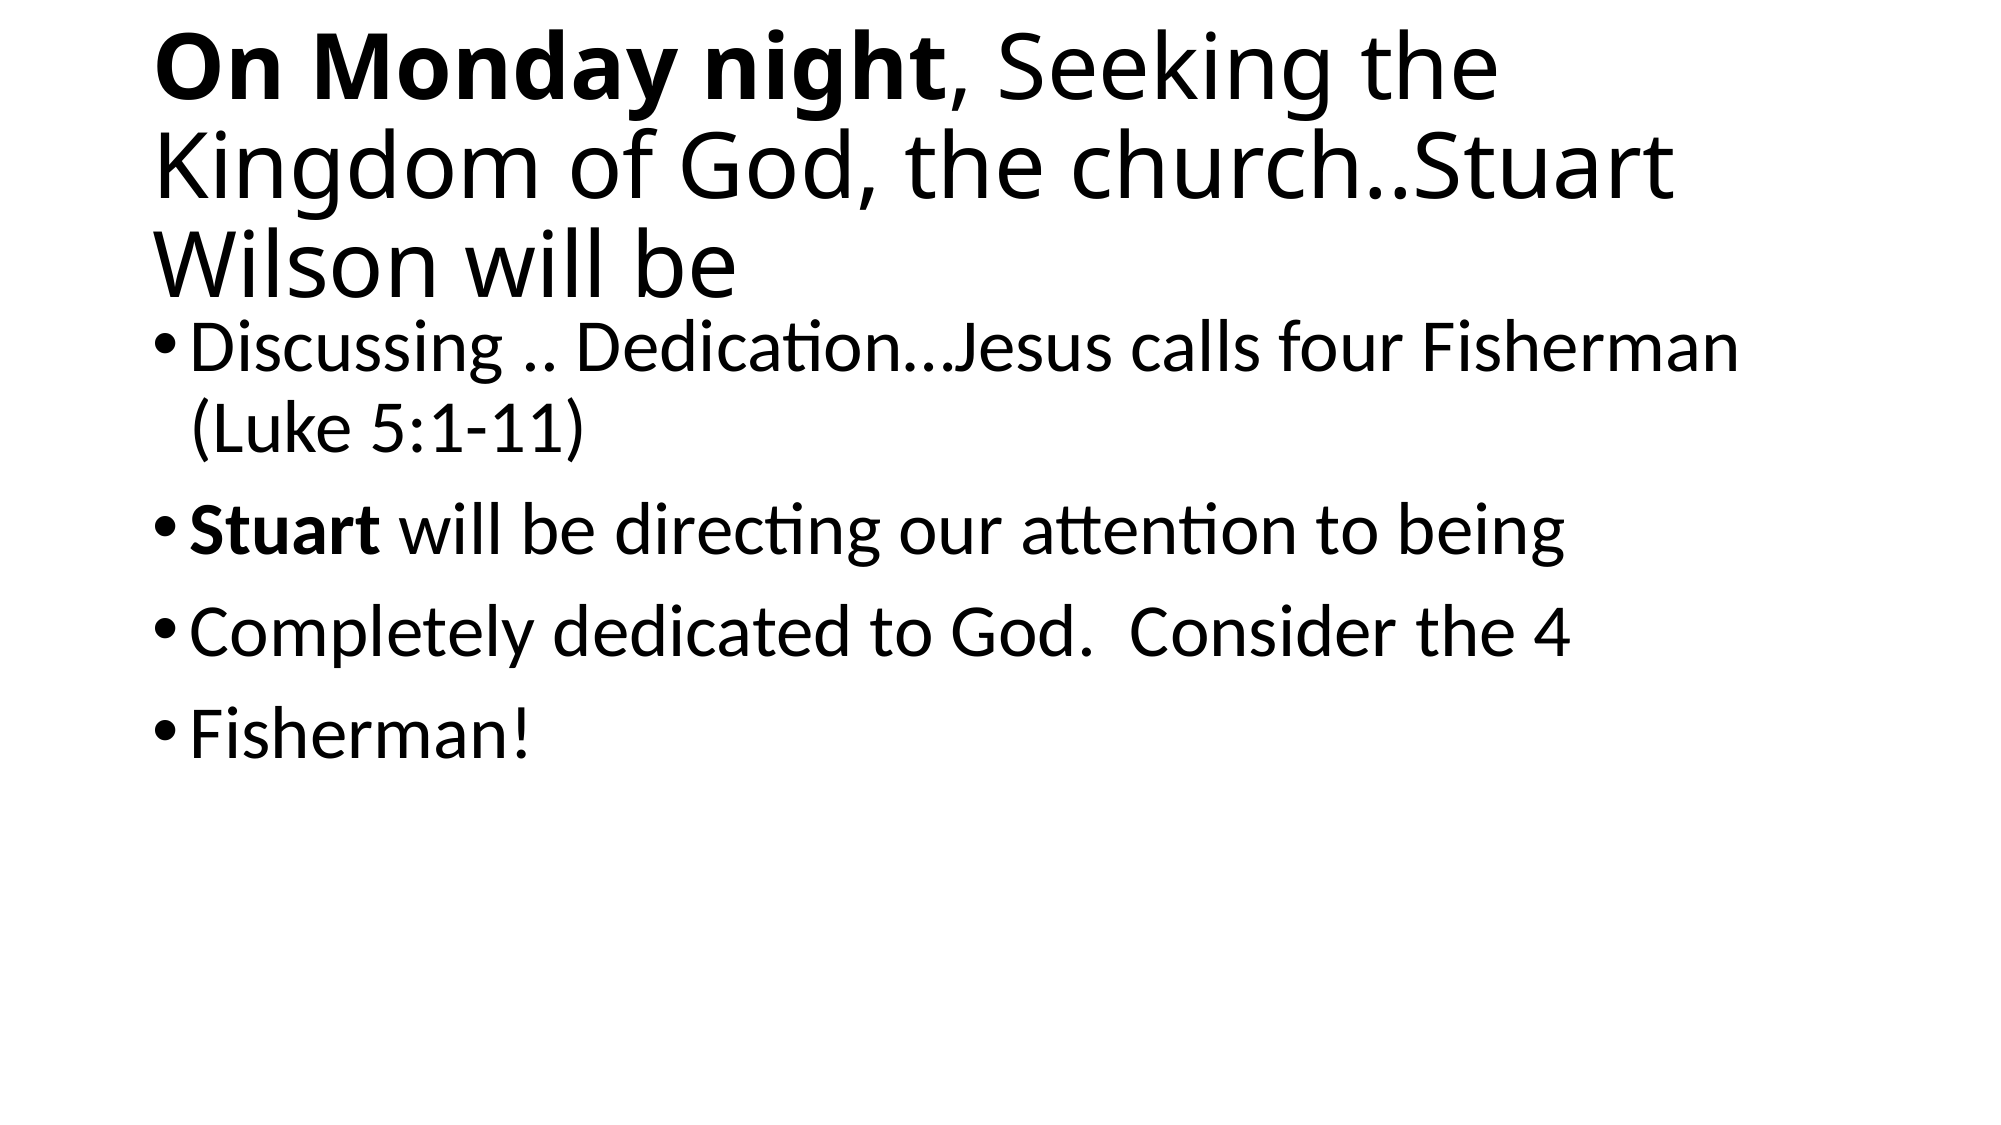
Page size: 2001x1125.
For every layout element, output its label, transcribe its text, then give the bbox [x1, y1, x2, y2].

list Discussing .. Dedication…Jesus calls four Fisherman (Luke 5:1-11) Stuart will be directing our attention to being Completely dedicated to God. Consider the 4 Fisherman! [137, 299, 1863, 1014]
title On Monday night, Seeking the Kingdom of God, the church..Stuart Wilson will be [137, 59, 1863, 278]
